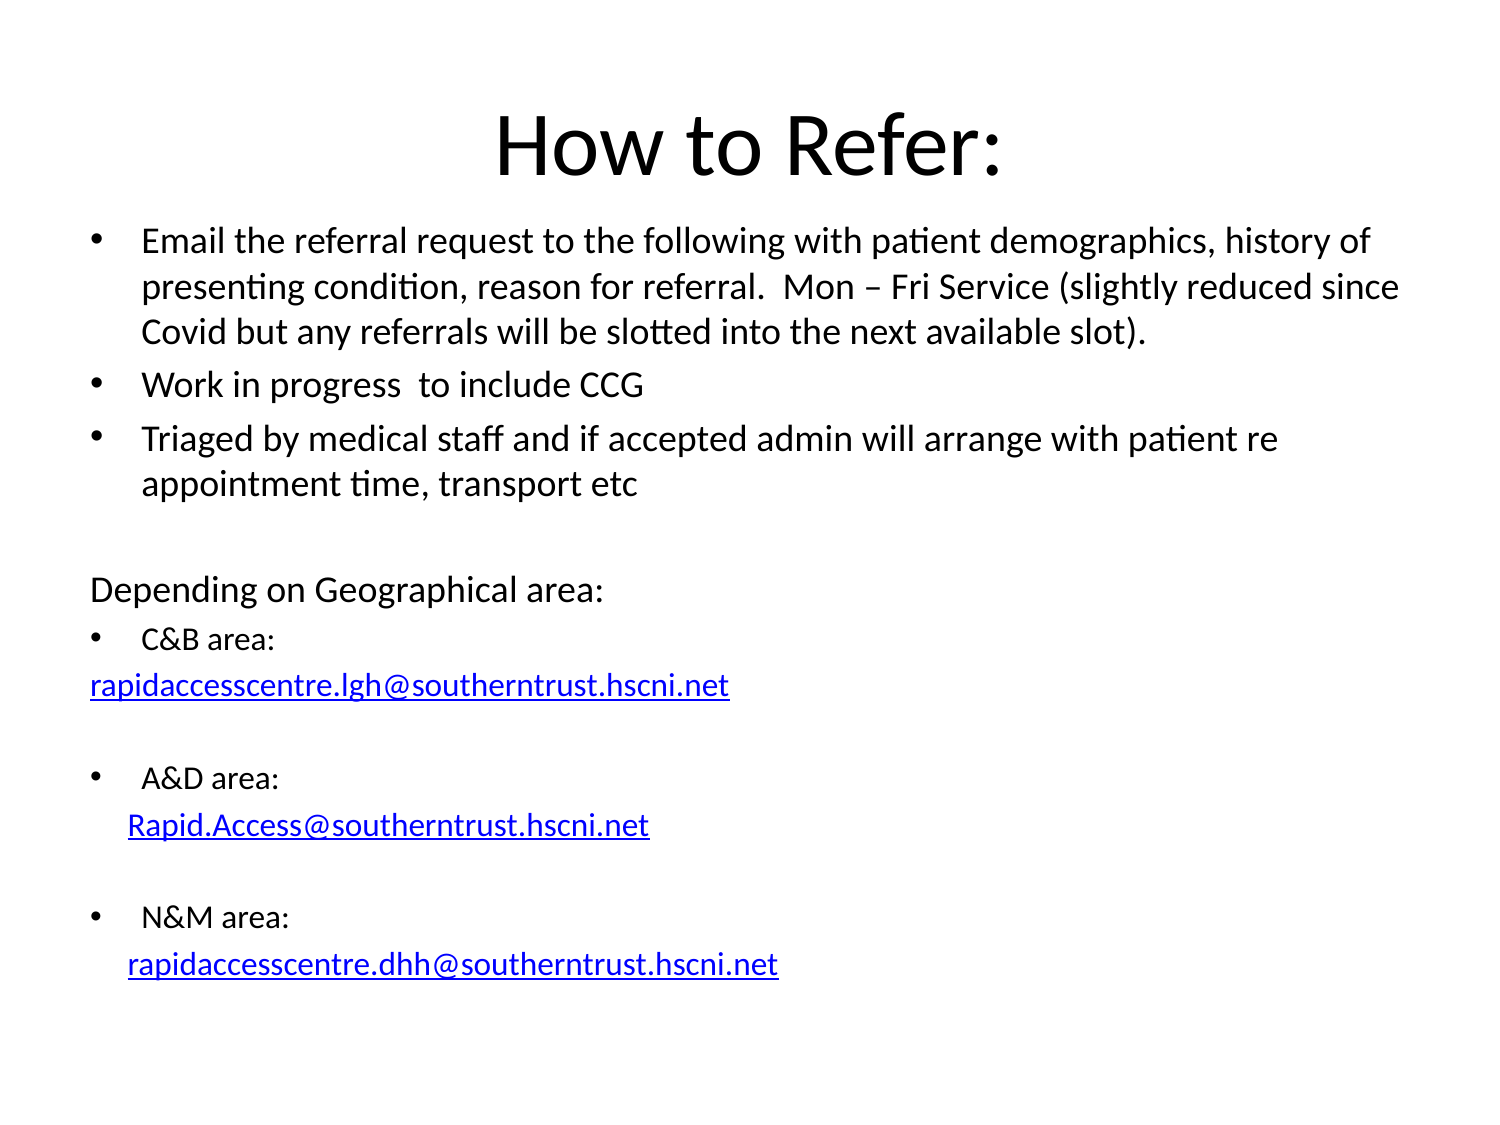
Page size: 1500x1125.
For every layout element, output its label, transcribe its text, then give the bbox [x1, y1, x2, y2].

title How to Refer: [75, 45, 1425, 208]
list Email the referral request to the following with patient demographics, history of presenting condition, reason for referral. Mon – Fri Service (slightly reduced since Covid but any referrals will be slotted into the next available slot). Work in progress to include CCG Triaged by medical staff and if accepted admin will arrange with patient re appointment time, transport etc Depending on Geographical area: C&B area: rapidaccesscentre.lgh@southerntrust.hscni.net A&D area: Rapid.Access@southerntrust.hscni.net N&M area: rapidaccesscentre.dhh@southerntrust.hscni.net [75, 208, 1425, 1005]
